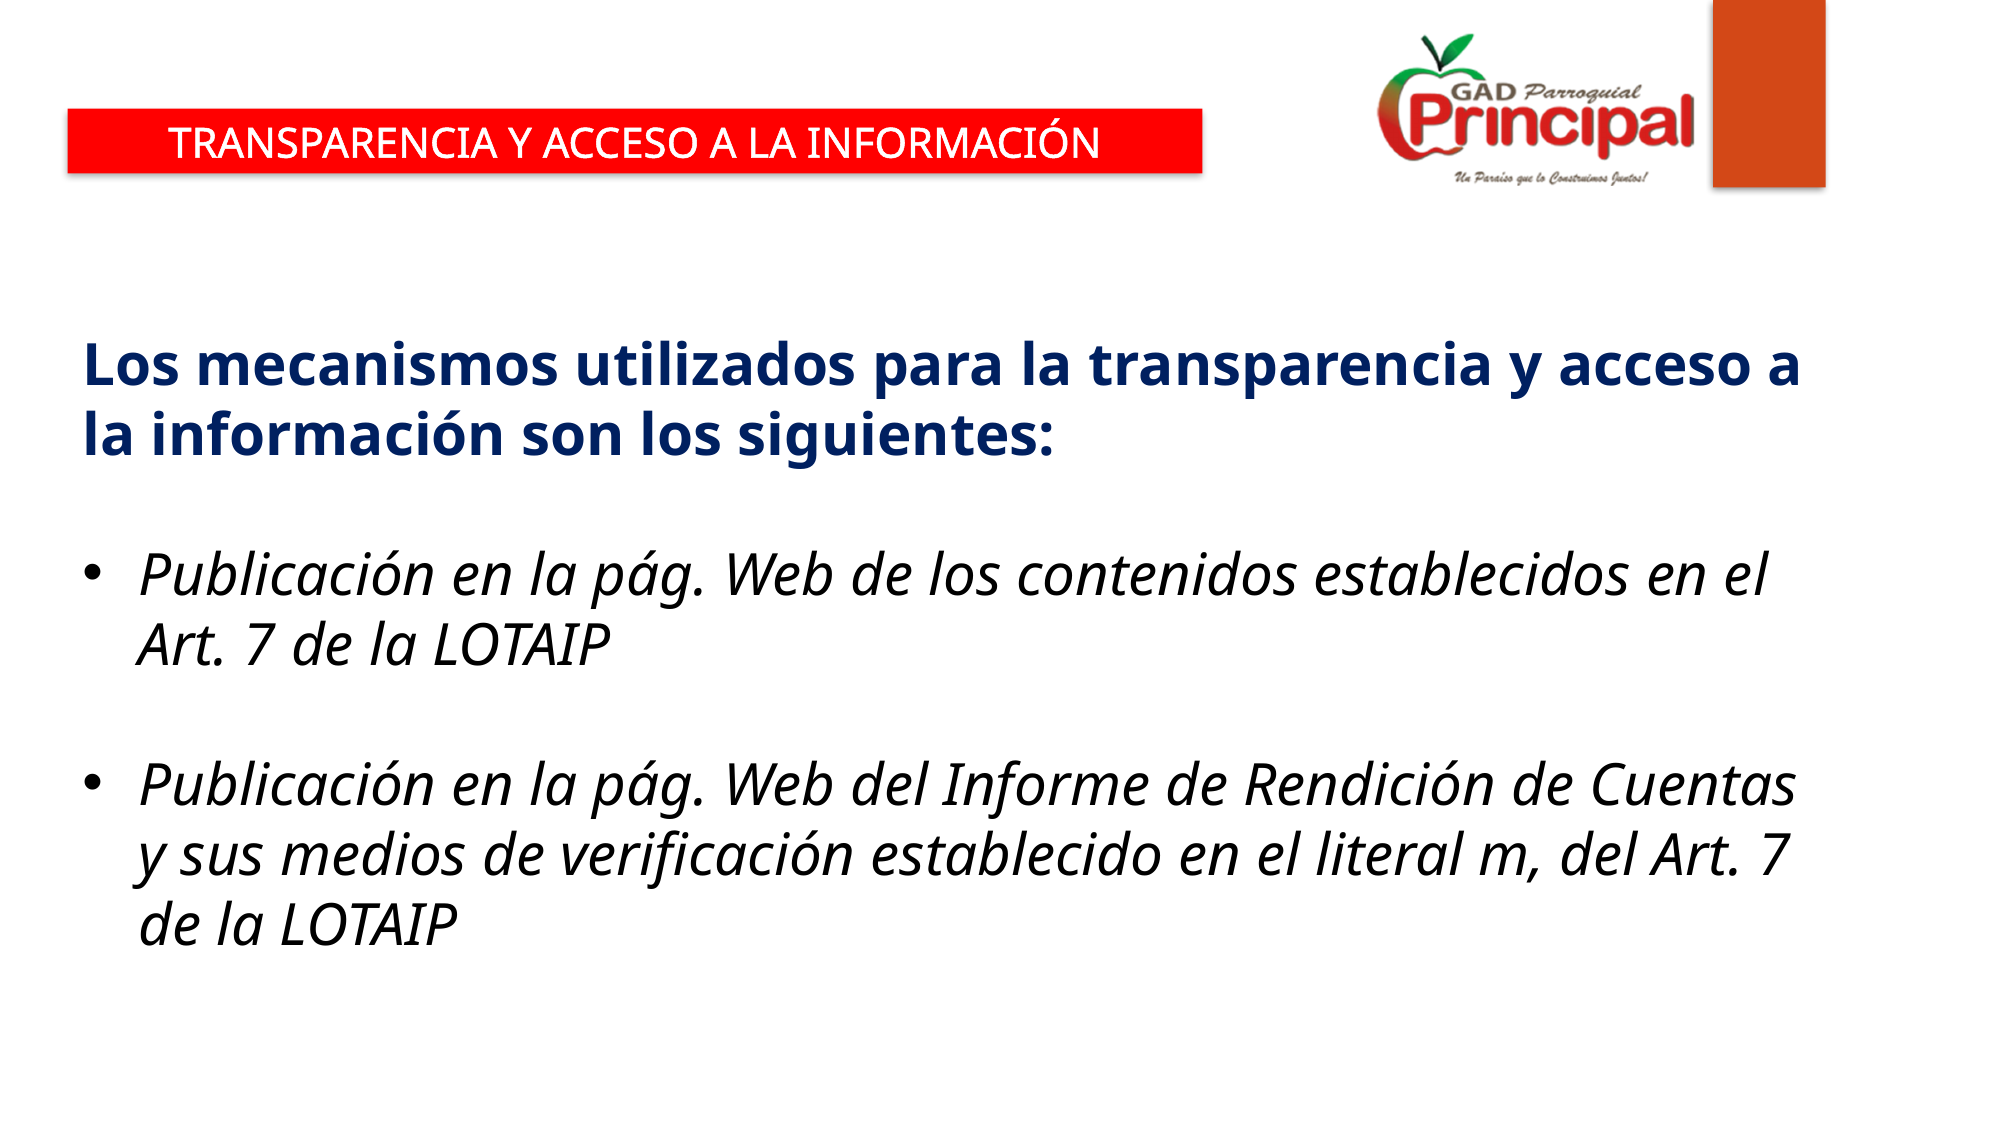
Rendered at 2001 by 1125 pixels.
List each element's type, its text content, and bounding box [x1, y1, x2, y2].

text_box TRANSPARENCIA Y ACCESO A LA INFORMACIÓN [67, 108, 1203, 174]
text_box Los mecanismos utilizados para la transparencia y acceso a la información son los siguientes: Publicación en la pág. Web de los contenidos establecidos en el Art. 7 de la LOTAIP Publicación en la pág. Web del Informe de Rendición de Cuentas y sus medios de verificación establecido en el literal m, del Art. 7 de la LOTAIP [67, 199, 1855, 965]
picture [1374, 31, 1695, 187]
